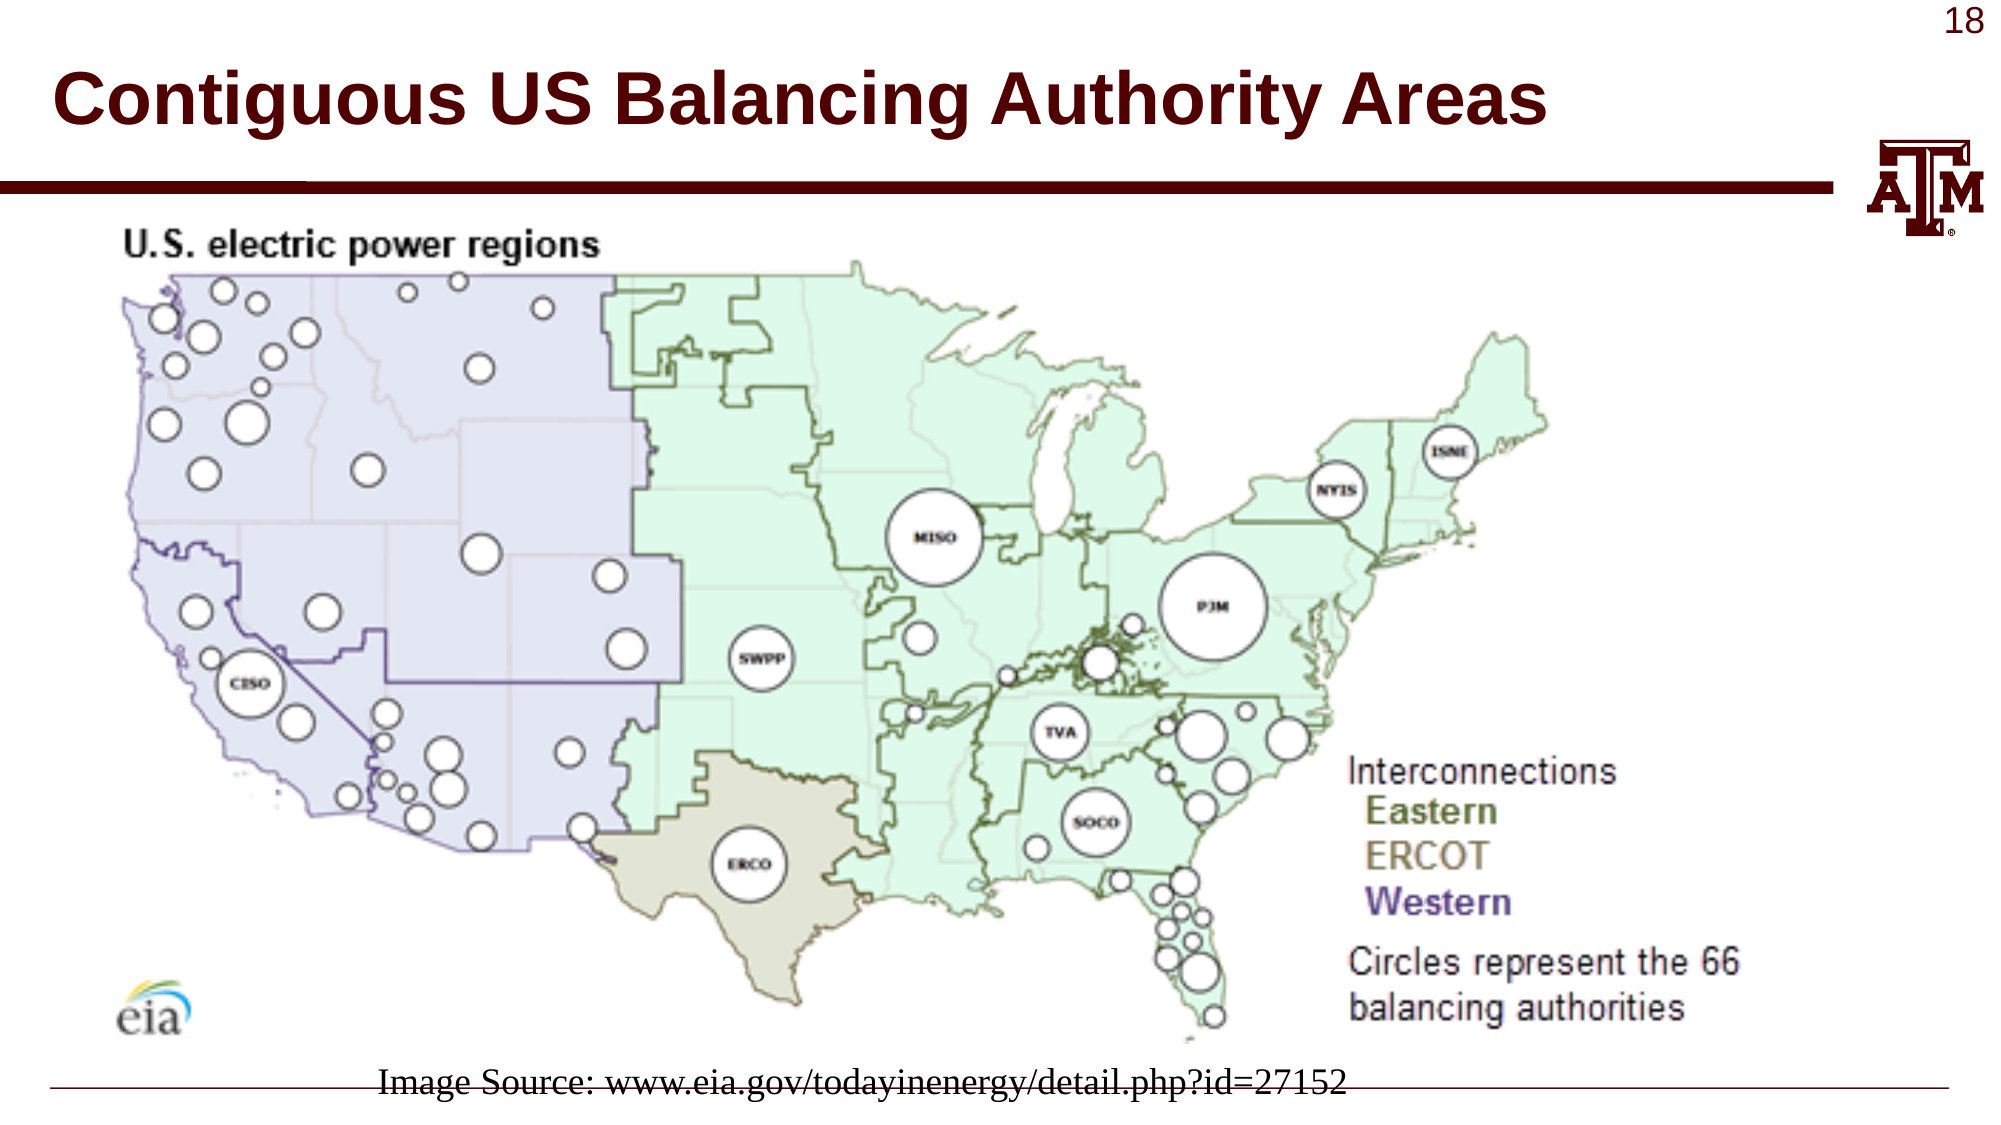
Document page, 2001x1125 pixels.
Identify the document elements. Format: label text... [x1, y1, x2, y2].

text_box Image Source: www.eia.gov/todayinenergy/detail.php?id=27152 [362, 1052, 1663, 1110]
picture [1850, 112, 2000, 263]
title Contiguous US Balancing Authority Areas [37, 12, 1826, 189]
picture [112, 224, 1751, 1044]
